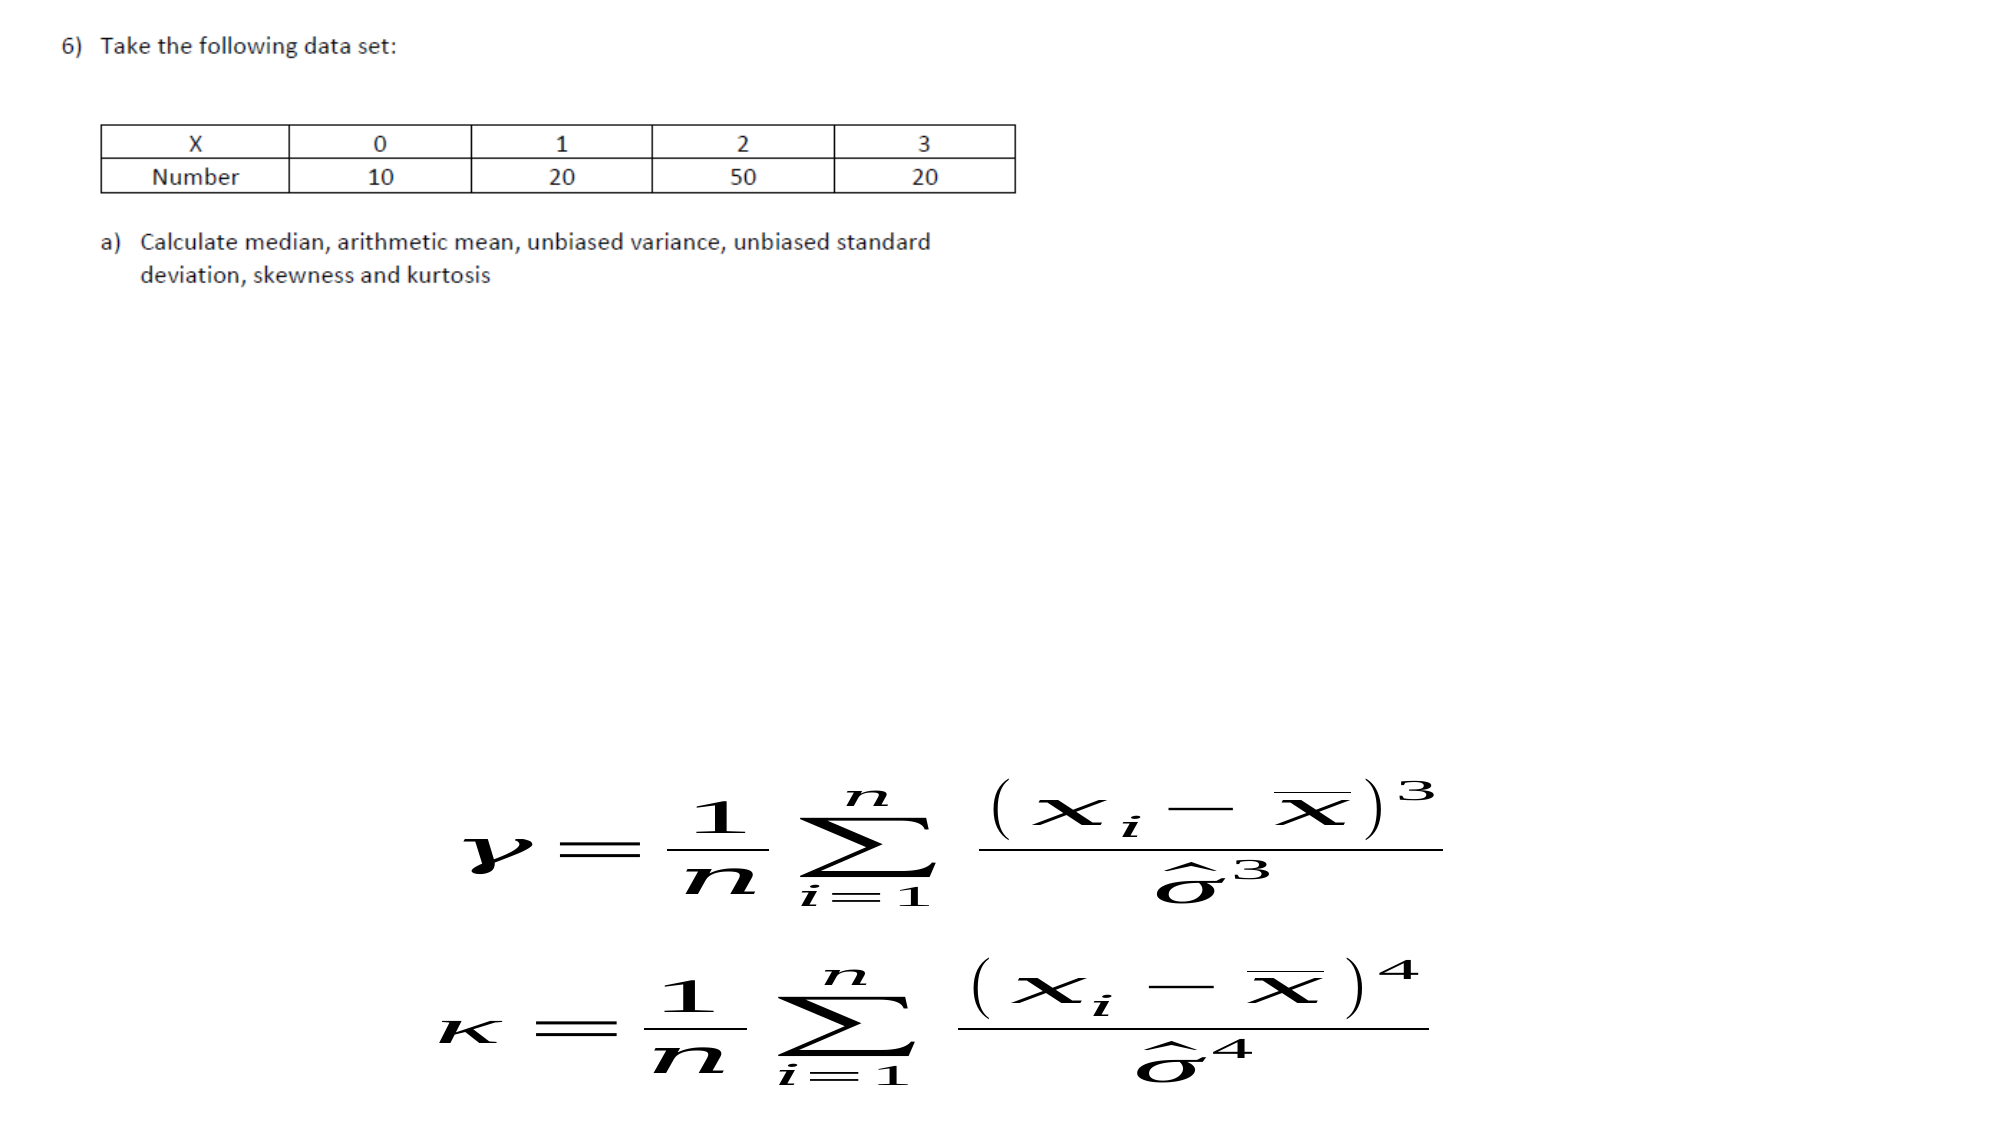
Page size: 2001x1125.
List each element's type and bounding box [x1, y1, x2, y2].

text_box [47, 22, 1857, 1040]
picture [29, 15, 1041, 307]
